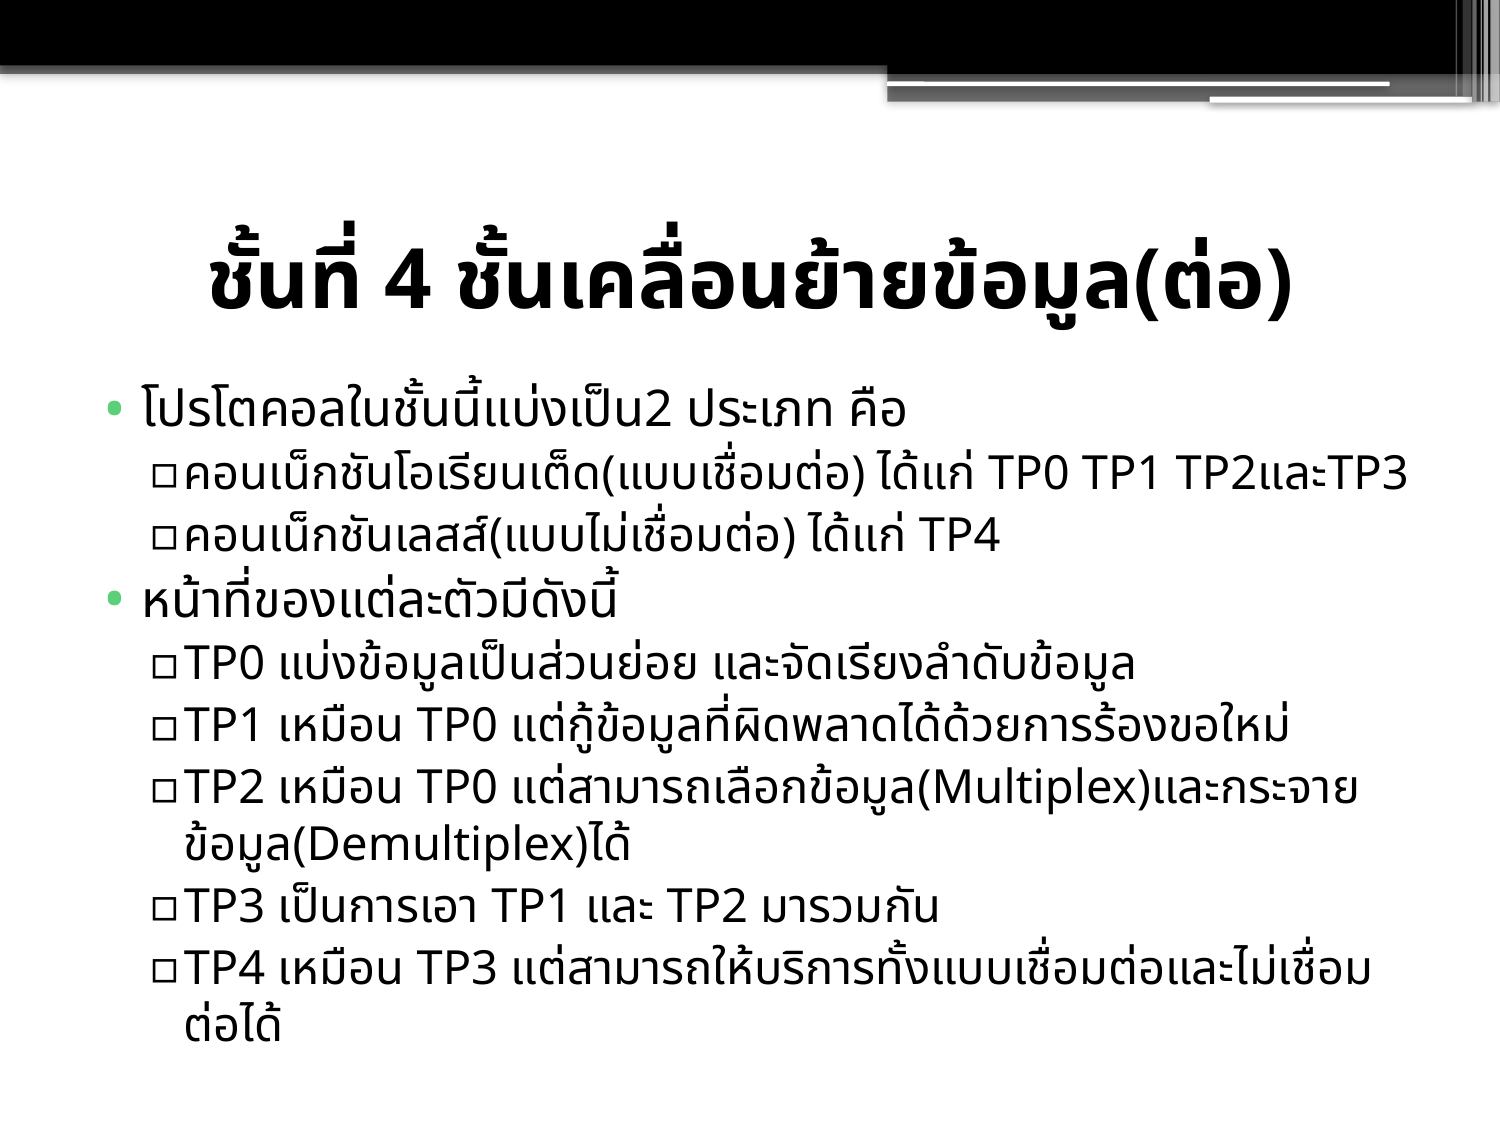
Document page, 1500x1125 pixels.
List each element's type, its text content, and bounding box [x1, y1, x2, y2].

title ชั้นที่ 4 ชั้นเคลื่อนย้ายข้อมูล(ต่อ) [75, 187, 1425, 363]
list โปรโตคอลในชั้นนี้แบ่งเป็น2 ประเภท คือ คอนเน็กชันโอเรียนเต็ด(แบบเชื่อมต่อ) ได้แก่ TP0 TP1 TP2และTP3 คอนเน็กชันเลสส์(แบบไม่เชื่อมต่อ) ได้แก่ TP4 หน้าที่ของแต่ละตัวมีดังนี้ TP0 แบ่งข้อมูลเป็นส่วนย่อย และจัดเรียงลำดับข้อมูล TP1 เหมือน TP0 แต่กู้ข้อมูลที่ผิดพลาดได้ด้วยการร้องขอใหม่ TP2 เหมือน TP0 แต่สามารถเลือกข้อมูล(Multiplex)และกระจายข้อมูล(Demultiplex)ได้ TP3 เป็นการเอา TP1 และ TP2 มารวมกัน TP4 เหมือน TP3 แต่สามารถให้บริการทั้งแบบเชื่อมต่อและไม่เชื่อมต่อได้ [75, 368, 1425, 1079]
